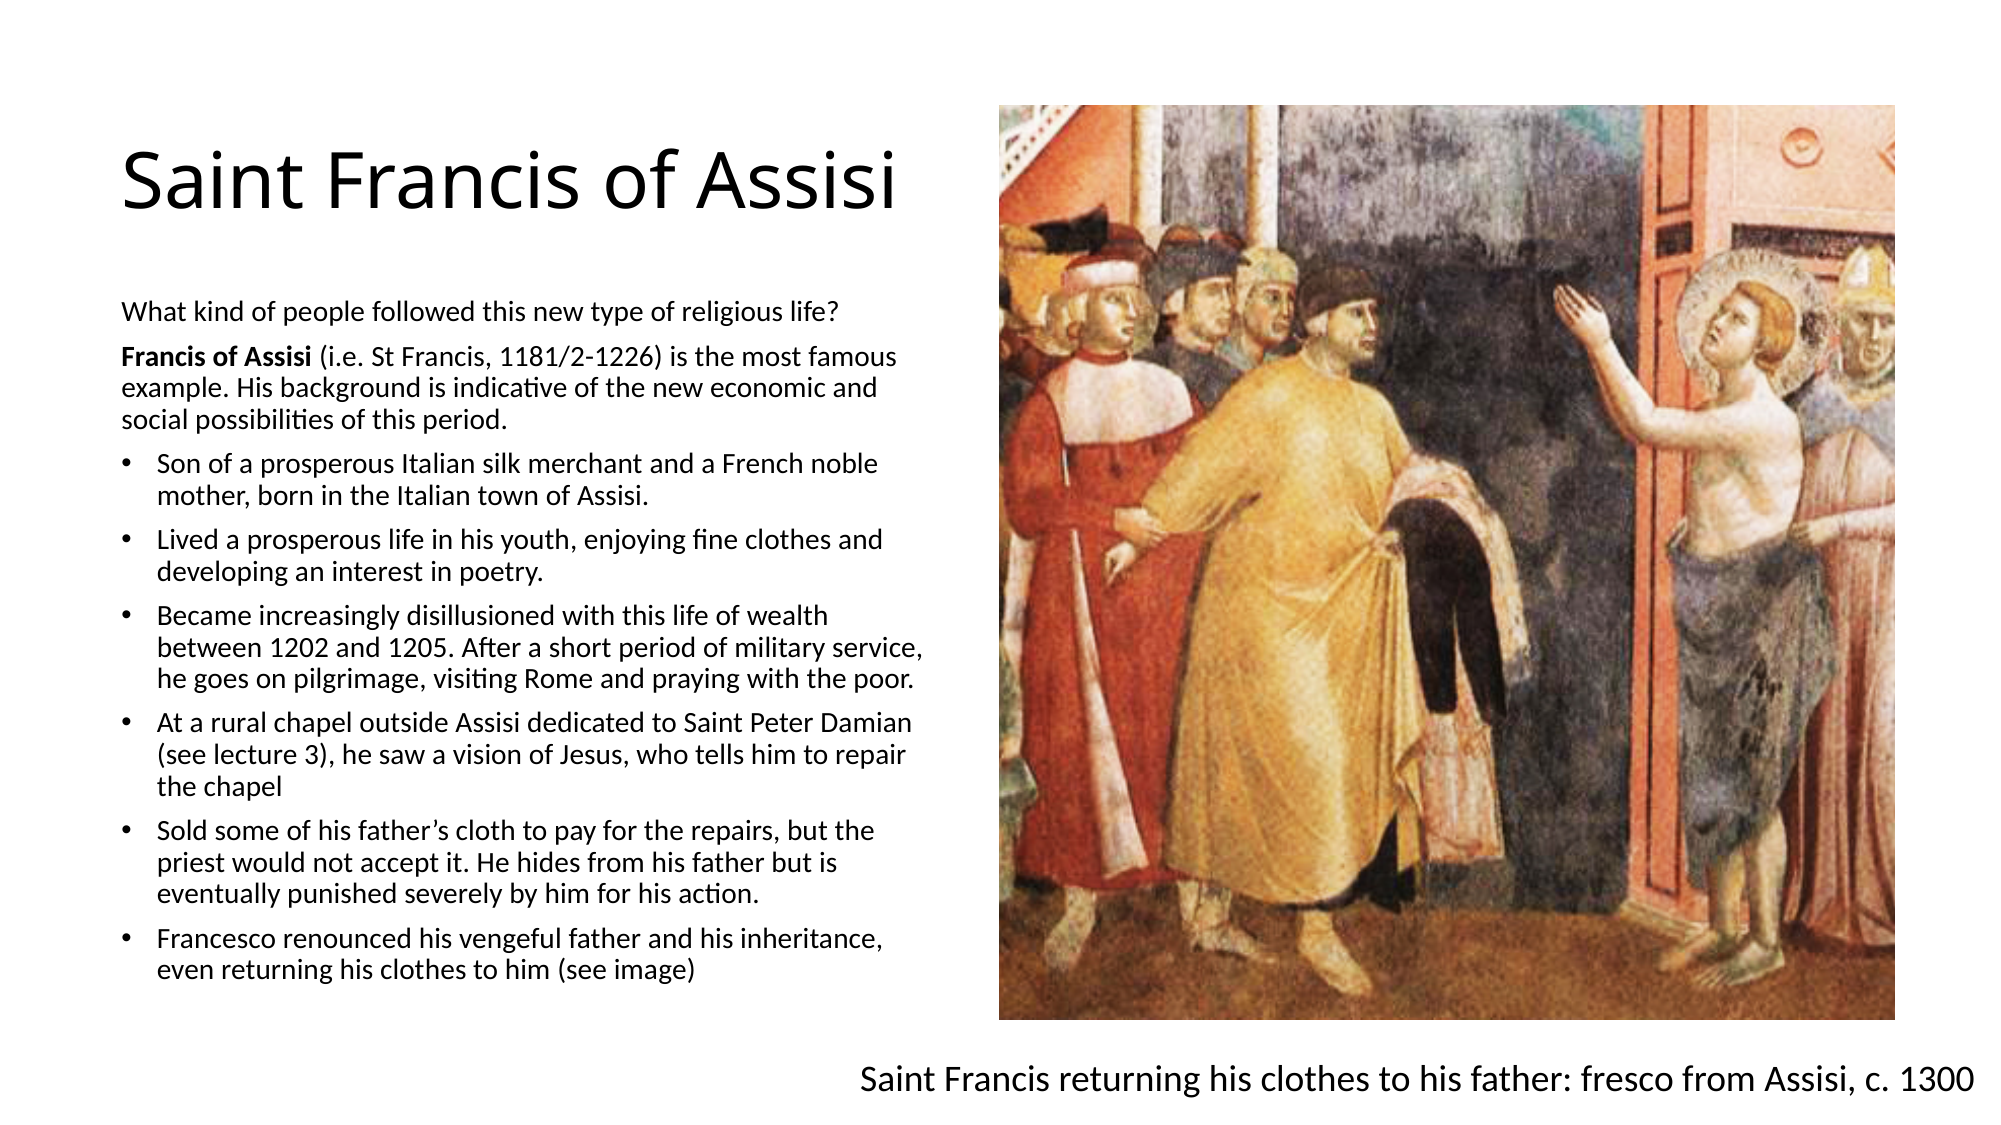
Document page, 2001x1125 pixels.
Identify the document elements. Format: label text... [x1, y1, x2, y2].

list What kind of people followed this new type of religious life? Francis of Assisi (i.e. St Francis, 1181/2-1226) is the most famous example. His background is indicative of the new economic and social possibilities of this period. Son of a prosperous Italian silk merchant and a French noble mother, born in the Italian town of Assisi. Lived a prosperous life in his youth, enjoying fine clothes and developing an interest in poetry. Became increasingly disillusioned with this life of wealth between 1202 and 1205. After a short period of military service, he goes on pilgrimage, visiting Rome and praying with the poor. At a rural chapel outside Assisi dedicated to Saint Peter Damian (see lecture 3), he saw a vision of Jesus, who tells him to repair the chapel Sold some of his father’s cloth to pay for the repairs, but the priest would not accept it. He hides from his father but is eventually punished severely by him for his action. Francesco renounced his vengeful father and his inheritance, even returning his clothes to him (see image) [106, 289, 948, 1021]
picture [999, 104, 1895, 1020]
text_box Saint Francis returning his clothes to his father: fresco from Assisi, c. 1300 [845, 1046, 1991, 1107]
title Saint Francis of Assisi [106, 103, 948, 263]
